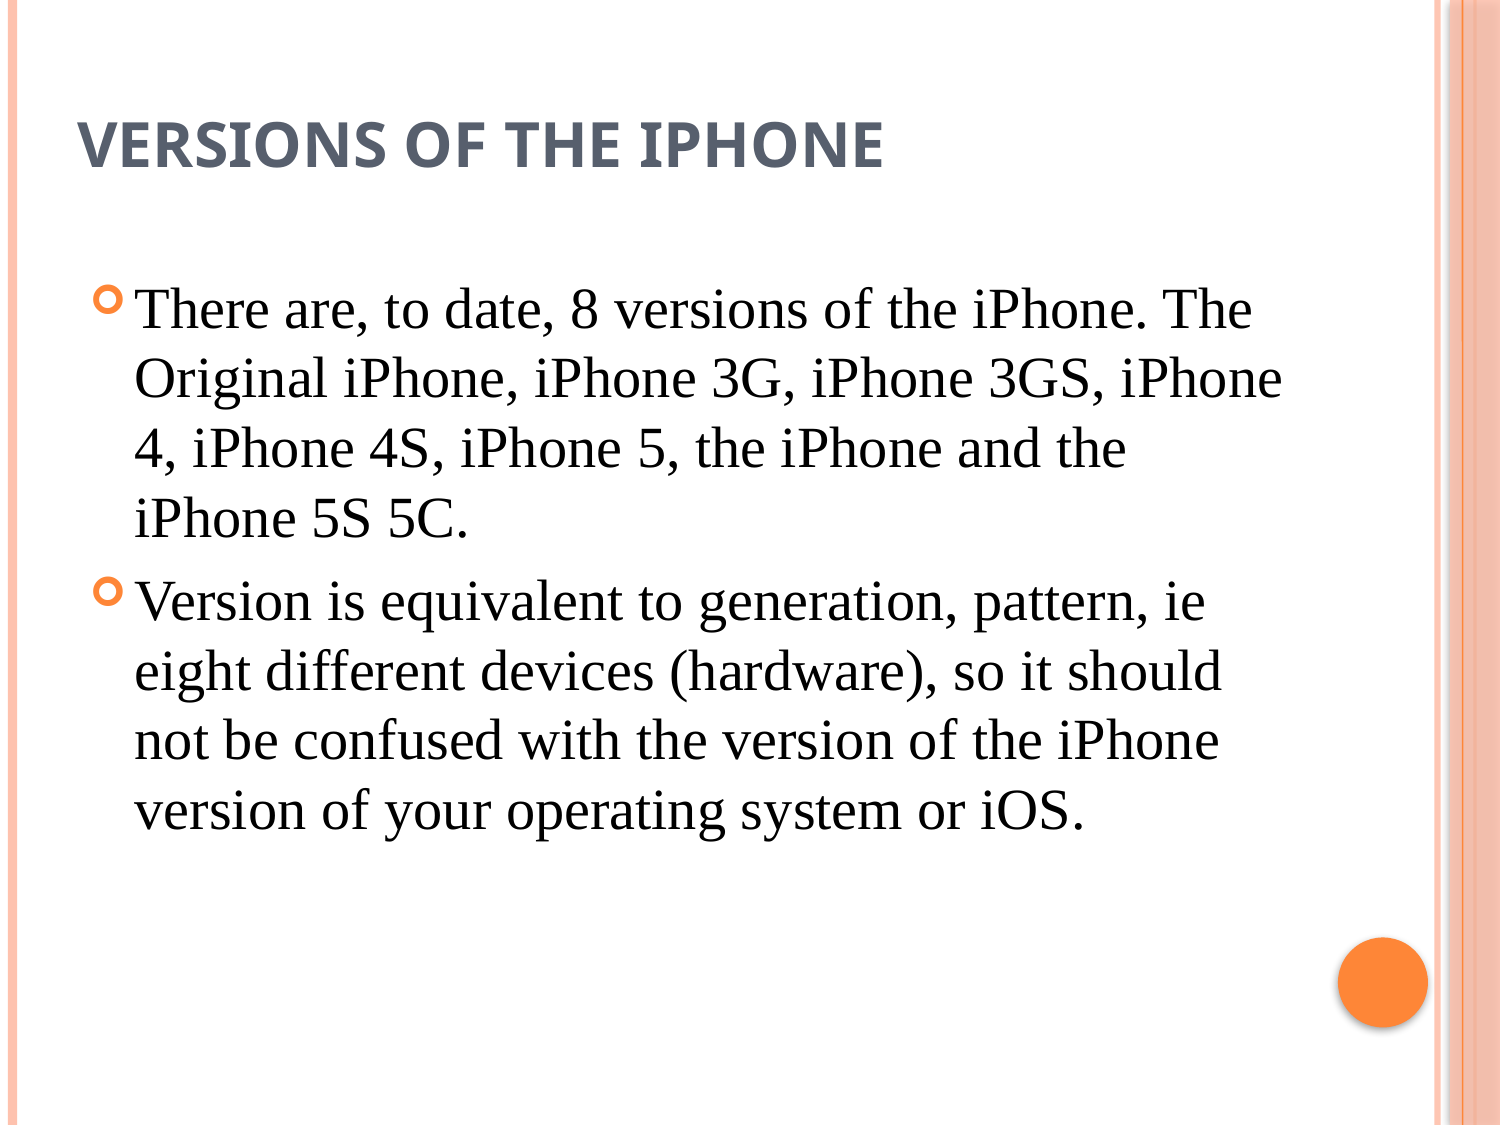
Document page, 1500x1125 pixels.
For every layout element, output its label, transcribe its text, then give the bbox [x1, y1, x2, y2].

title Versions of the iPhone [62, 0, 1288, 188]
list There are, to date, 8 versions of the iPhone. The Original iPhone, iPhone 3G, iPhone 3GS, iPhone 4, iPhone 4S, iPhone 5, the iPhone and the iPhone 5S 5C. Version is equivalent to generation, pattern, ie eight different devices (hardware), so it should not be confused with the version of the iPhone version of your operating system or iOS. [75, 262, 1300, 1062]
